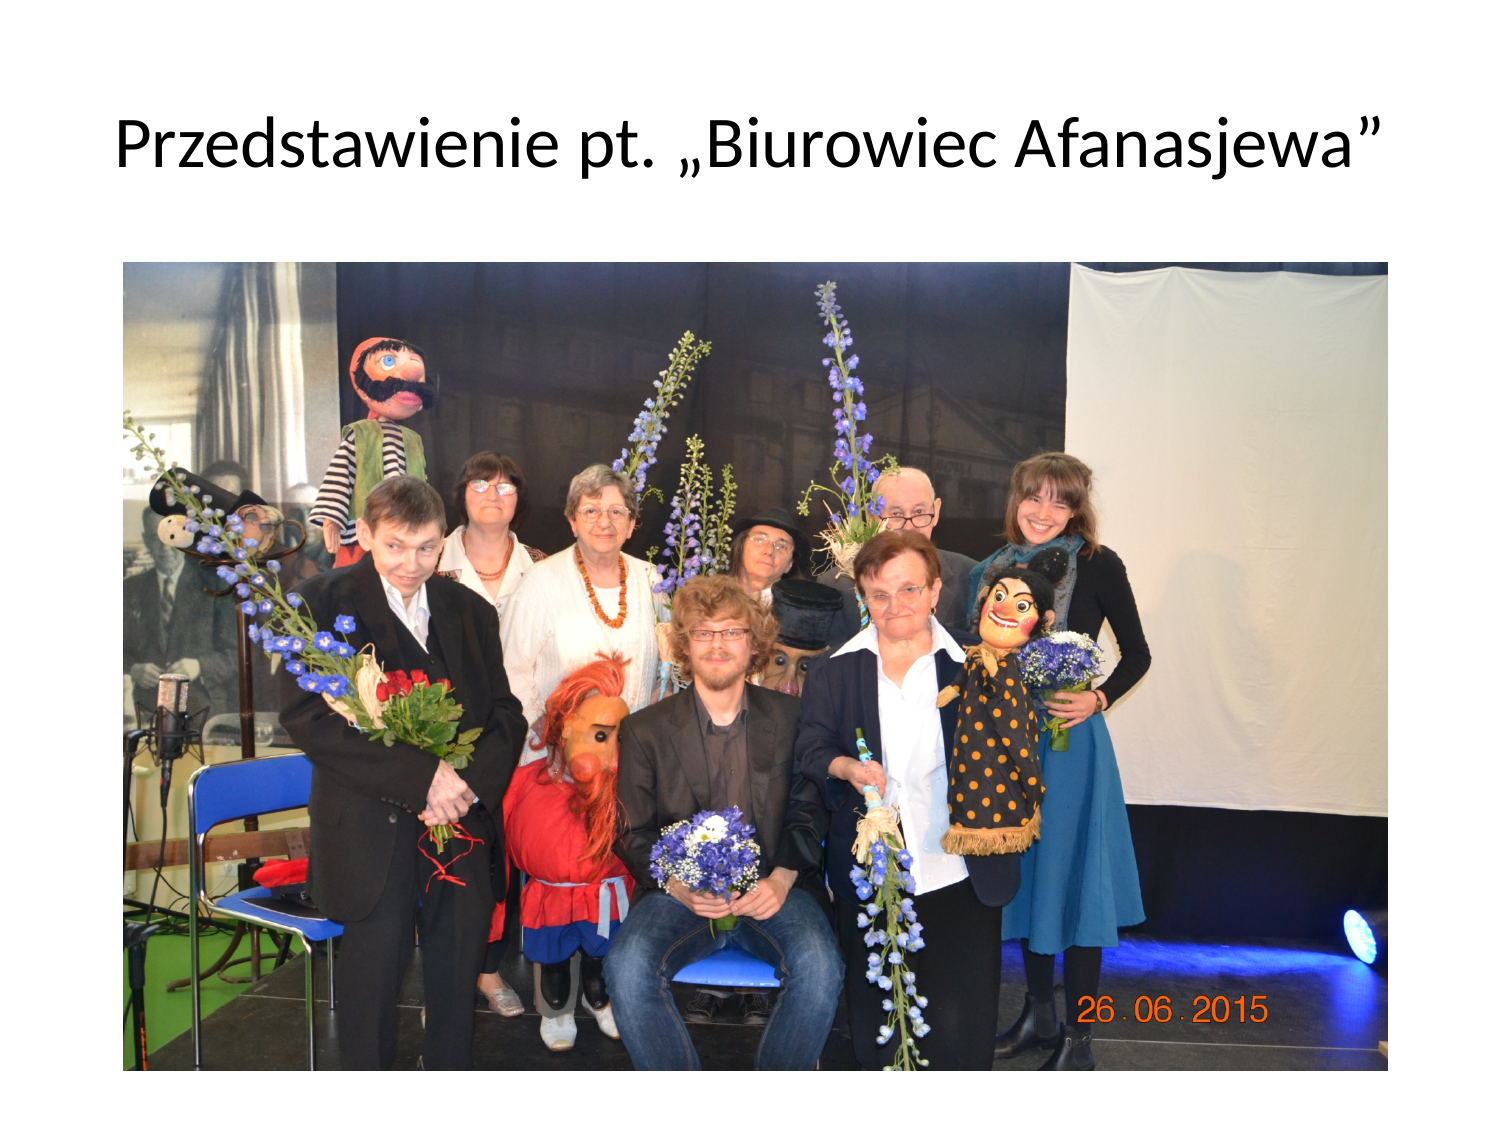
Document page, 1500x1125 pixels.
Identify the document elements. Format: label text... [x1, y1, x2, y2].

title Przedstawienie pt. „Biurowiec Afanasjewa” [75, 45, 1425, 233]
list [123, 262, 1389, 1071]
